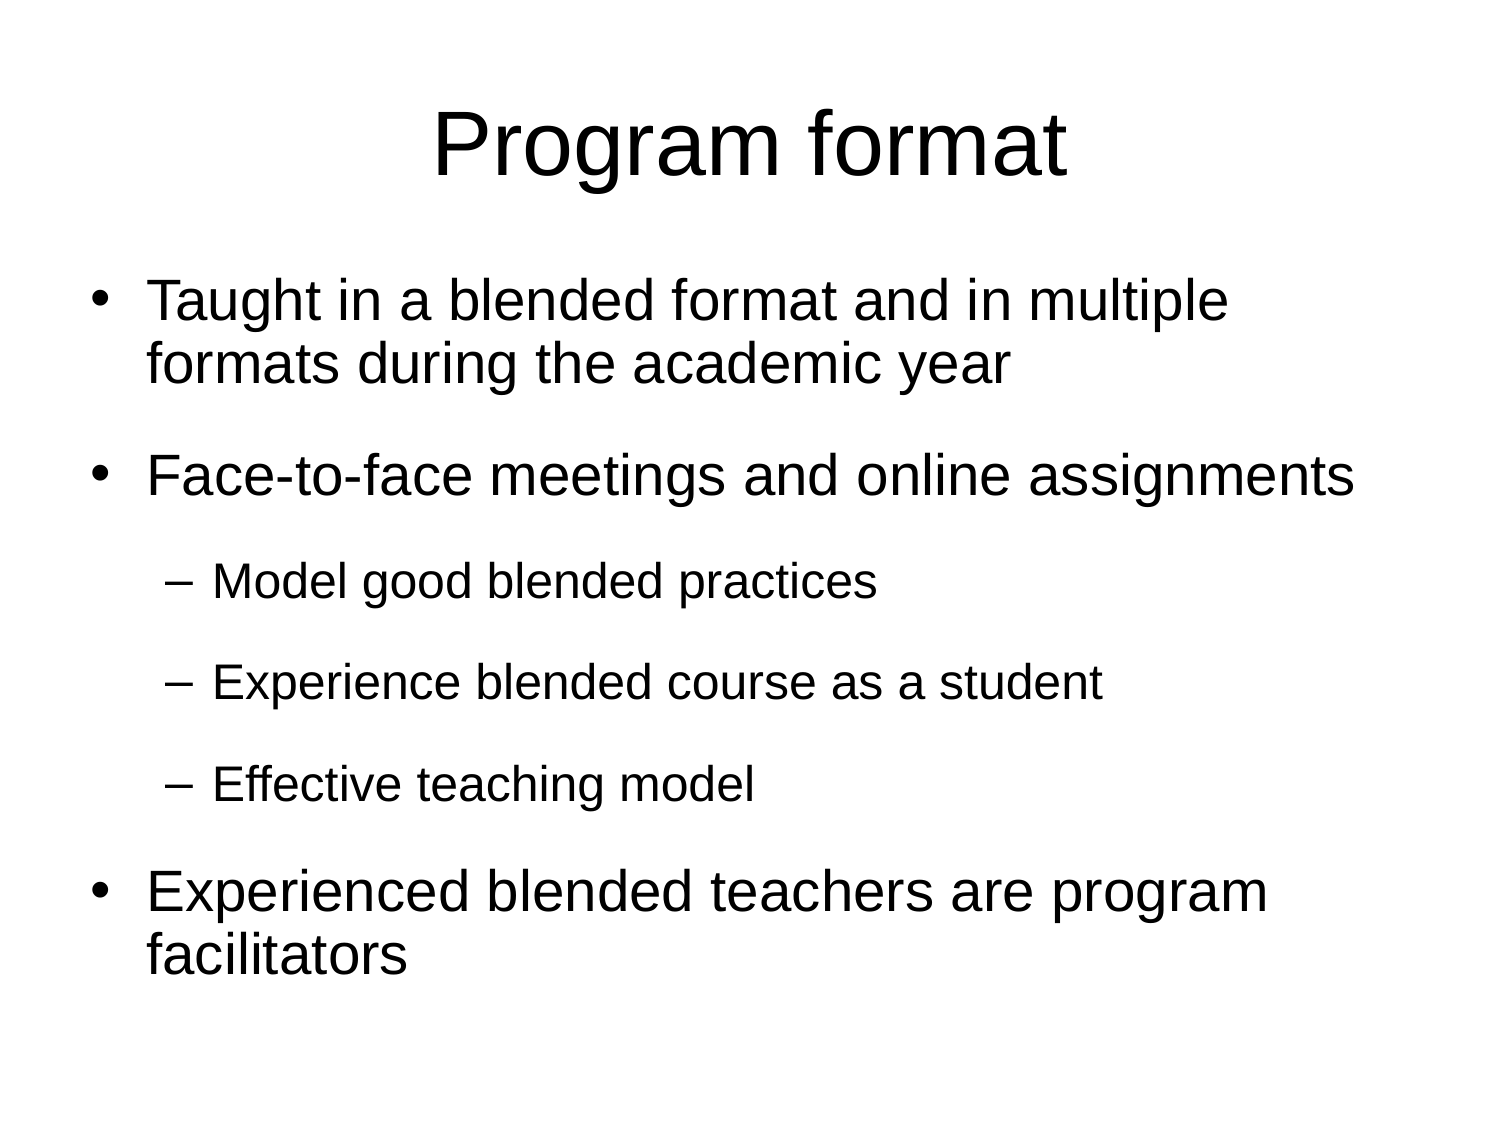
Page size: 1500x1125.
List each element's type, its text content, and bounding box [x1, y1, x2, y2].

list Taught in a blended format and in multiple formats during the academic year Face-to-face meetings and online assignments Model good blended practices Experience blended course as a student Effective teaching model Experienced blended teachers are program facilitators [75, 262, 1425, 1005]
title Program format [75, 45, 1425, 233]
